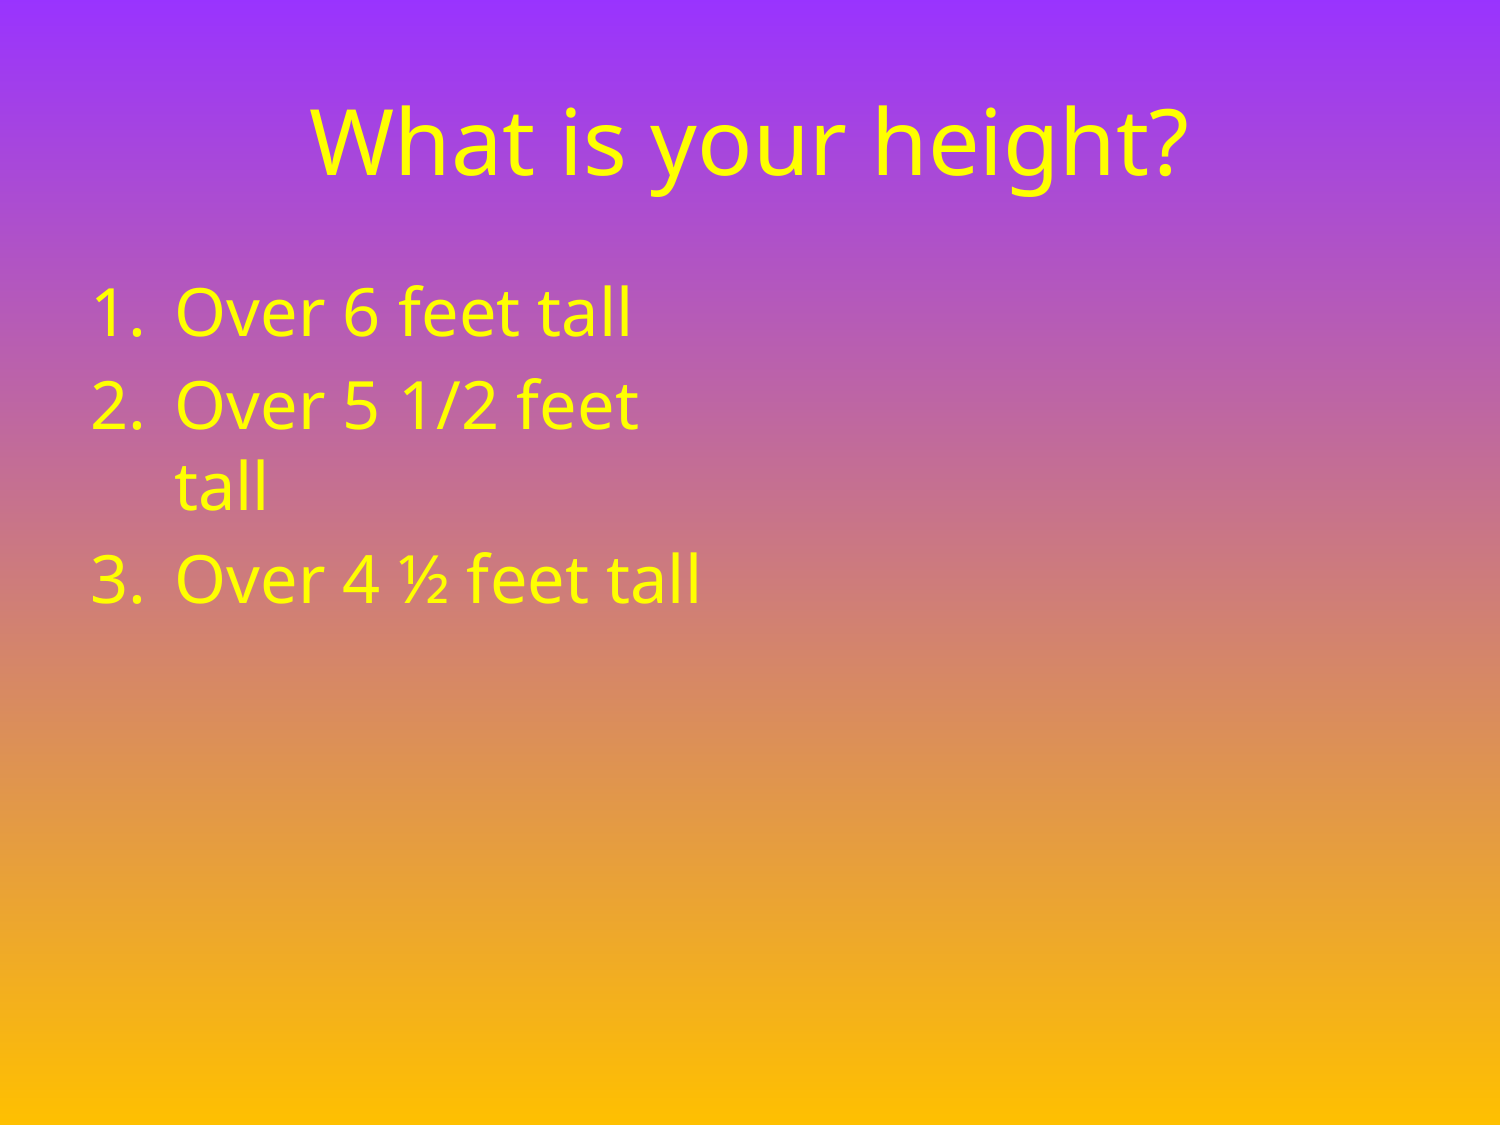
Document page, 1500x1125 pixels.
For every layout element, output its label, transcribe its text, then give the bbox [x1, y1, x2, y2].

list Over 6 feet tall Over 5 1/2 feet tall Over 4 ½ feet tall [74, 262, 738, 701]
title What is your height? [74, 44, 1426, 233]
